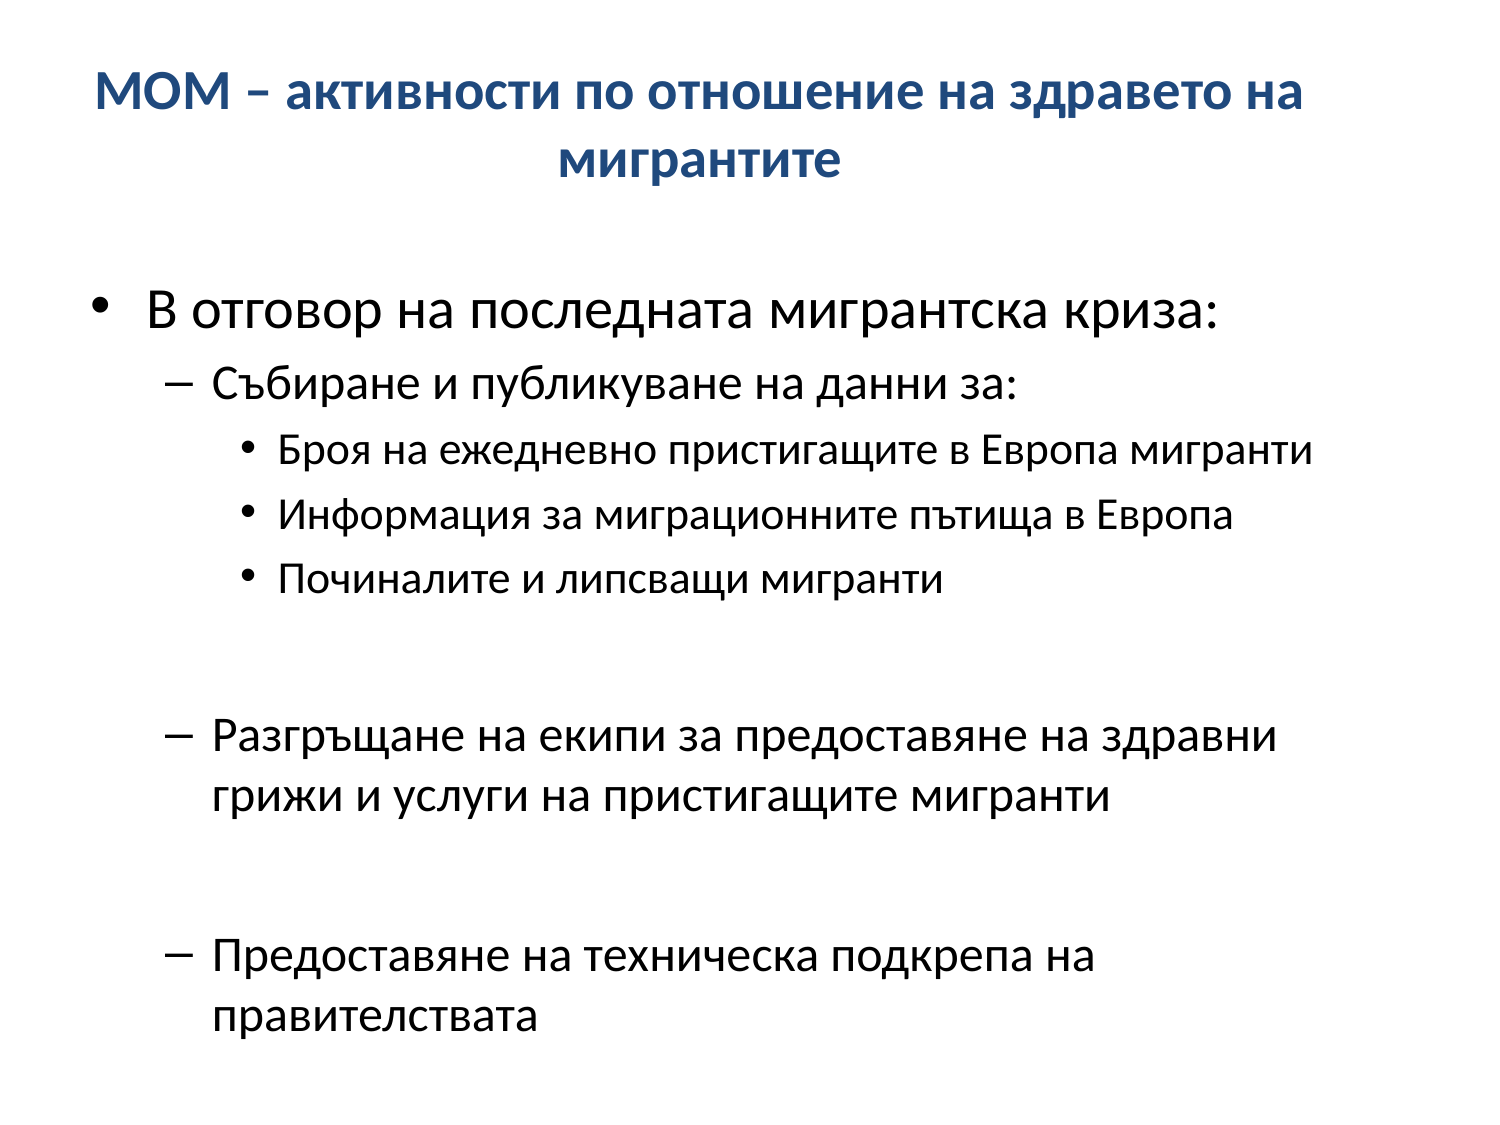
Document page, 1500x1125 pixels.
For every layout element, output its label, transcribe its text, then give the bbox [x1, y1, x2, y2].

list В отговор на последната мигрантска криза: Събиране и публикуване на данни за: Броя на ежедневно пристигащите в Европа мигранти Информация за миграционните пътища в Европа Починалите и липсващи мигранти Разгръщане на екипи за предоставяне на здравни грижи и услуги на пристигащите мигранти Предоставяне на техническа подкрепа на правителствата [75, 262, 1425, 1005]
title МОМ – активности по отношение на здравето на мигрантите [75, 45, 1325, 197]
